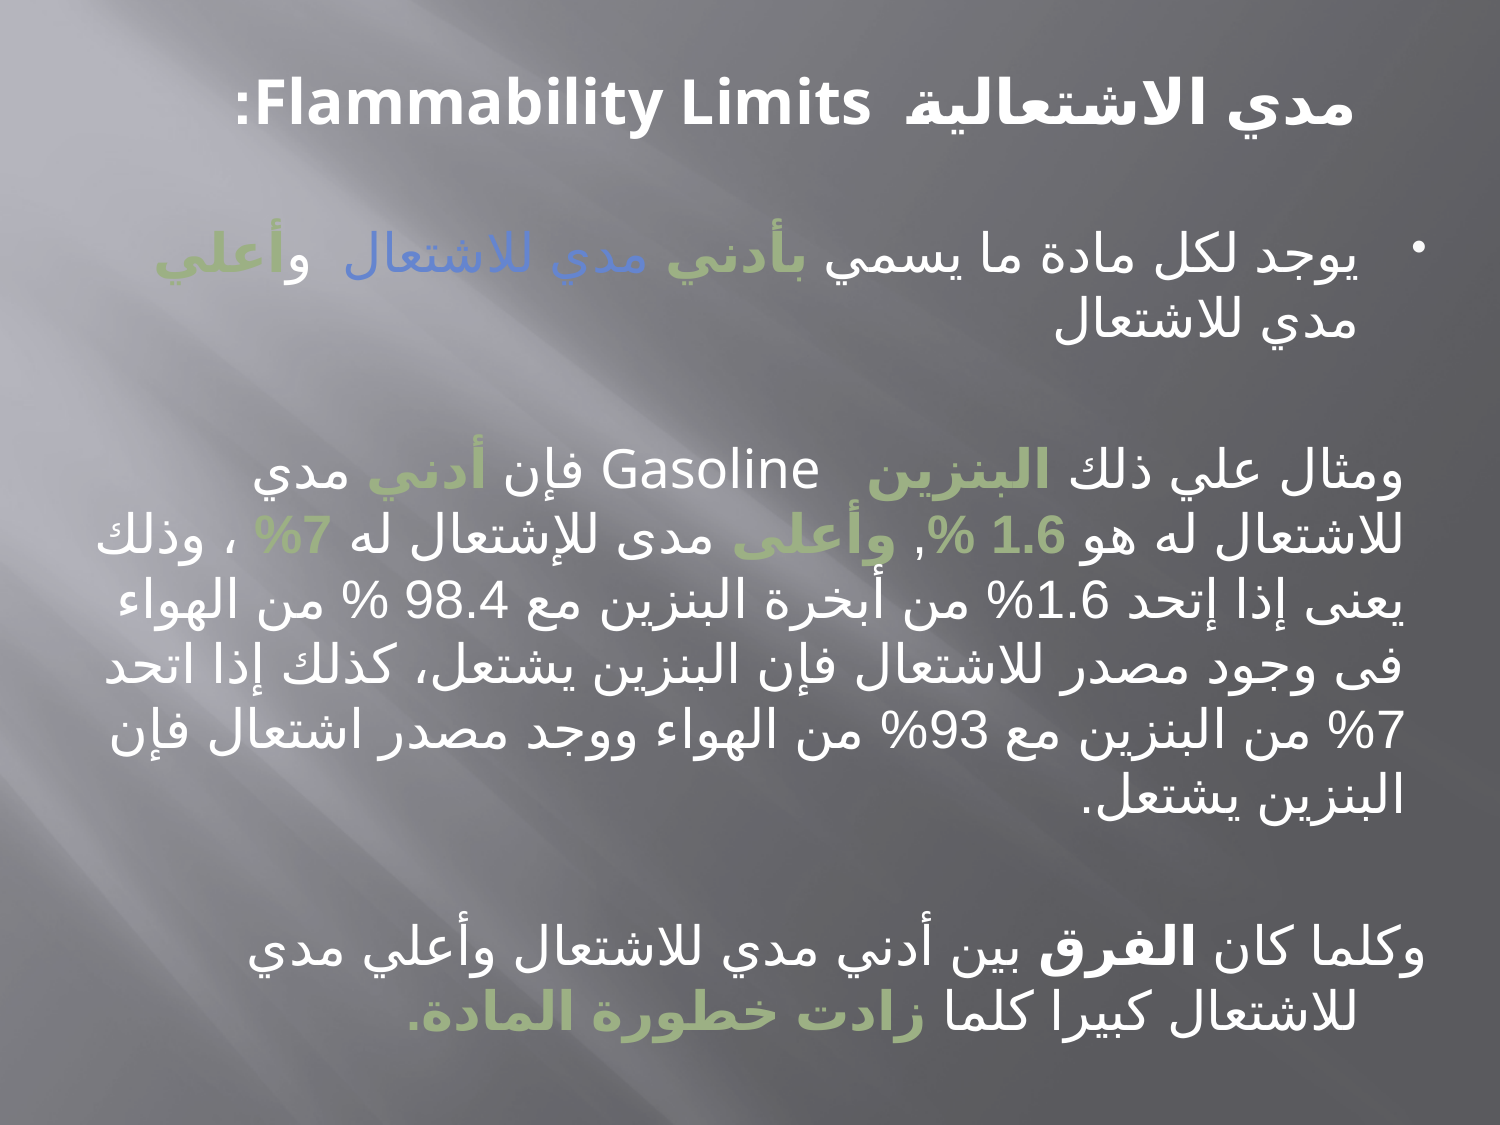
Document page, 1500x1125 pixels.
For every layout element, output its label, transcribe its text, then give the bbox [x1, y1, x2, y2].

title مدي الاشتعالية Flammability Limits: [140, 37, 1433, 163]
list يوجد لكل مادة ما يسمي بأدني مدي للاشتعال وأعلي مدي للاشتعال ومثال علي ذلك البنزين Gasoline فإن أدني مدي للاشتعال له هو 1.6 %, وأعلى مدى للإشتعال له 7% ، وذلك يعنى إذا إتحد 1.6% من أبخرة البنزين مع 98.4 % من الهواء فى وجود مصدر للاشتعال فإن البنزين يشتعل، كذلك إذا اتحد 7% من البنزين مع 93% من الهواء ووجد مصدر اشتعال فإن البنزين يشتعل. وكلما كان الفرق بين أدني مدي للاشتعال وأعلي مدي للاشتعال كبيرا كلما زادت خطورة المادة. [70, 210, 1465, 1090]
